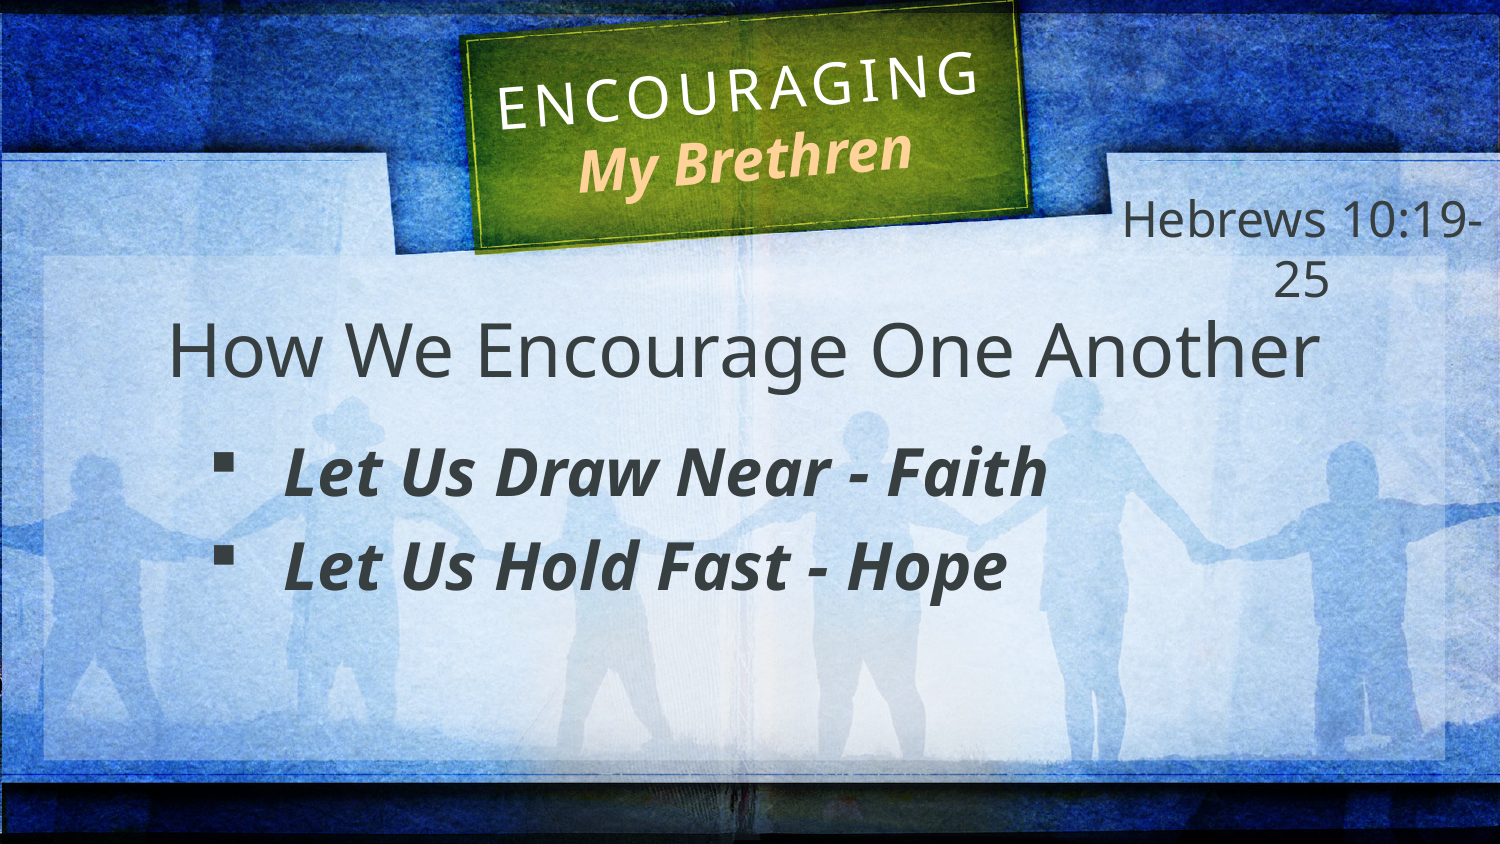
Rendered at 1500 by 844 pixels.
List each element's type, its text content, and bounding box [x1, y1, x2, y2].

title ENCOURAGING My Brethren [464, 13, 1022, 233]
list How We Encourage One Another Let Us Draw Near - Faith Let Us Hold Fast - Hope [43, 255, 1446, 761]
text_box Hebrews 10:19-25 [1104, 179, 1500, 315]
picture [0, 0, 1500, 844]
